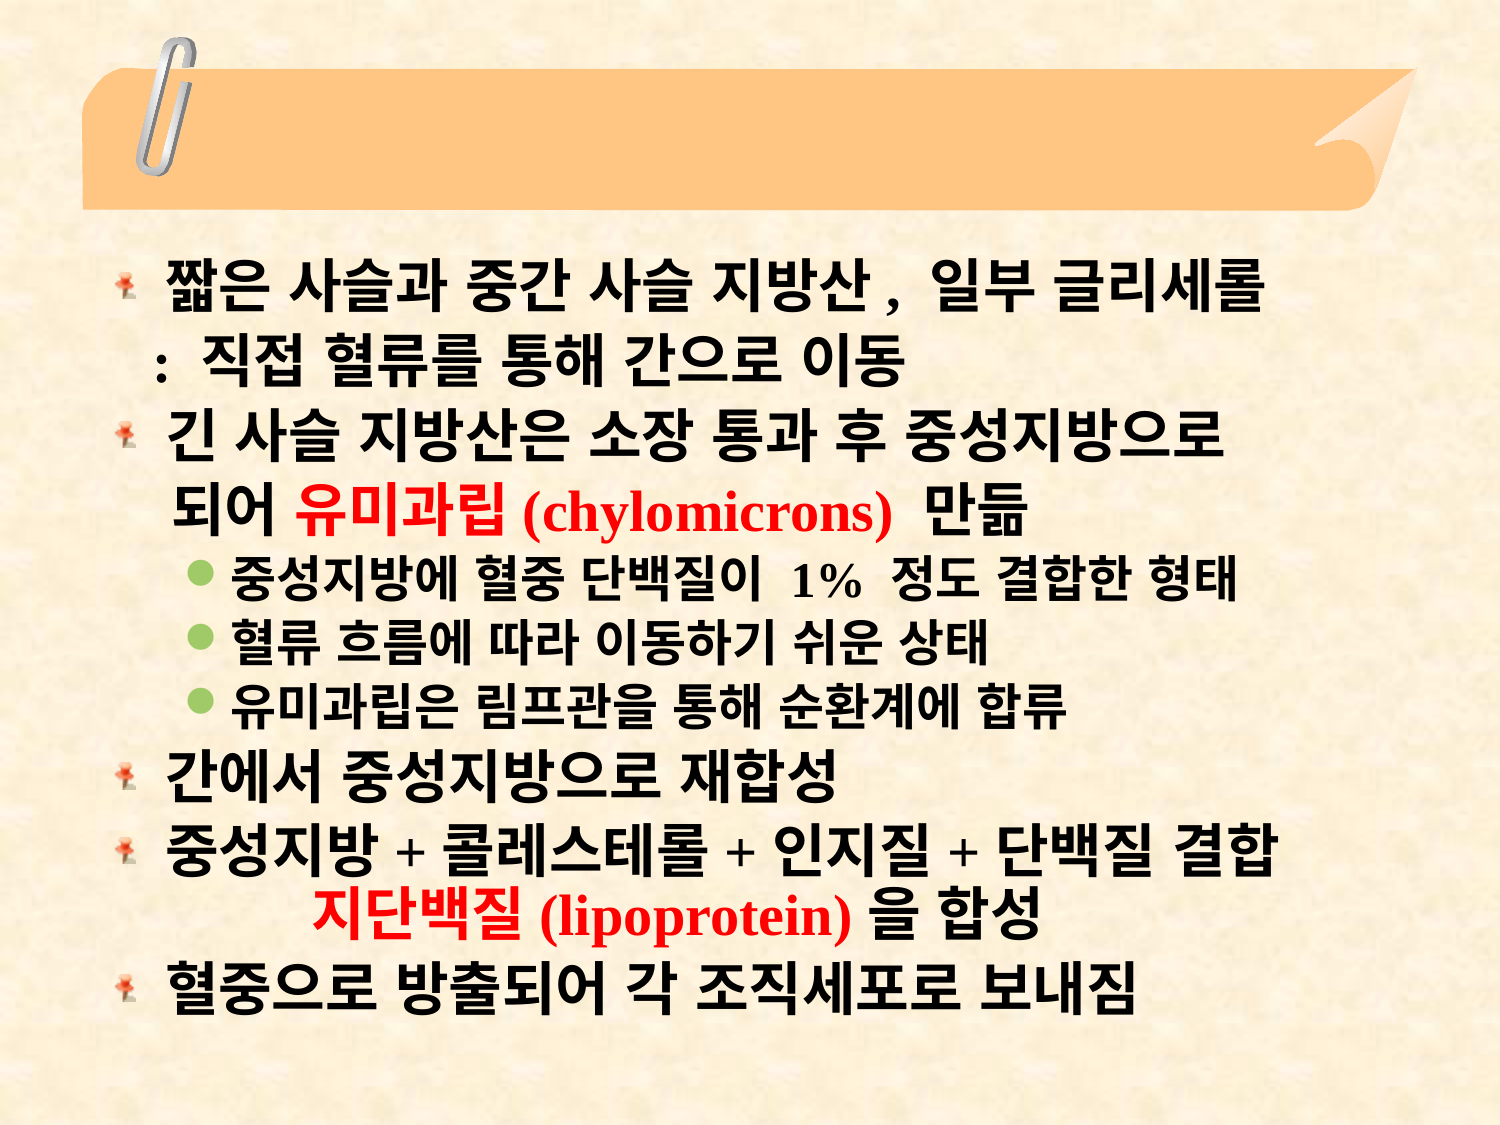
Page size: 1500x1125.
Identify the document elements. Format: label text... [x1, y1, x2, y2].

picture [0, 0, 1500, 1125]
list 짧은 사슬과 중간 사슬 지방산, 일부 글리세롤 : 직접 혈류를 통해 간으로 이동 긴 사슬 지방산은 소장 통과 후 중성지방으로 되어 유미과립(chylomicrons) 만듦 중성지방에 혈중 단백질이 1% 정도 결합한 형태 혈류 흐름에 따라 이동하기 쉬운 상태 유미과립은 림프관을 통해 순환계에 합류 간에서 중성지방으로 재합성 중성지방+콜레스테롤+인지질+단백질 결합 지단백질(lipoprotein)을 합성 혈중으로 방출되어 각 조직세포로 보내짐 [93, 249, 1395, 1079]
